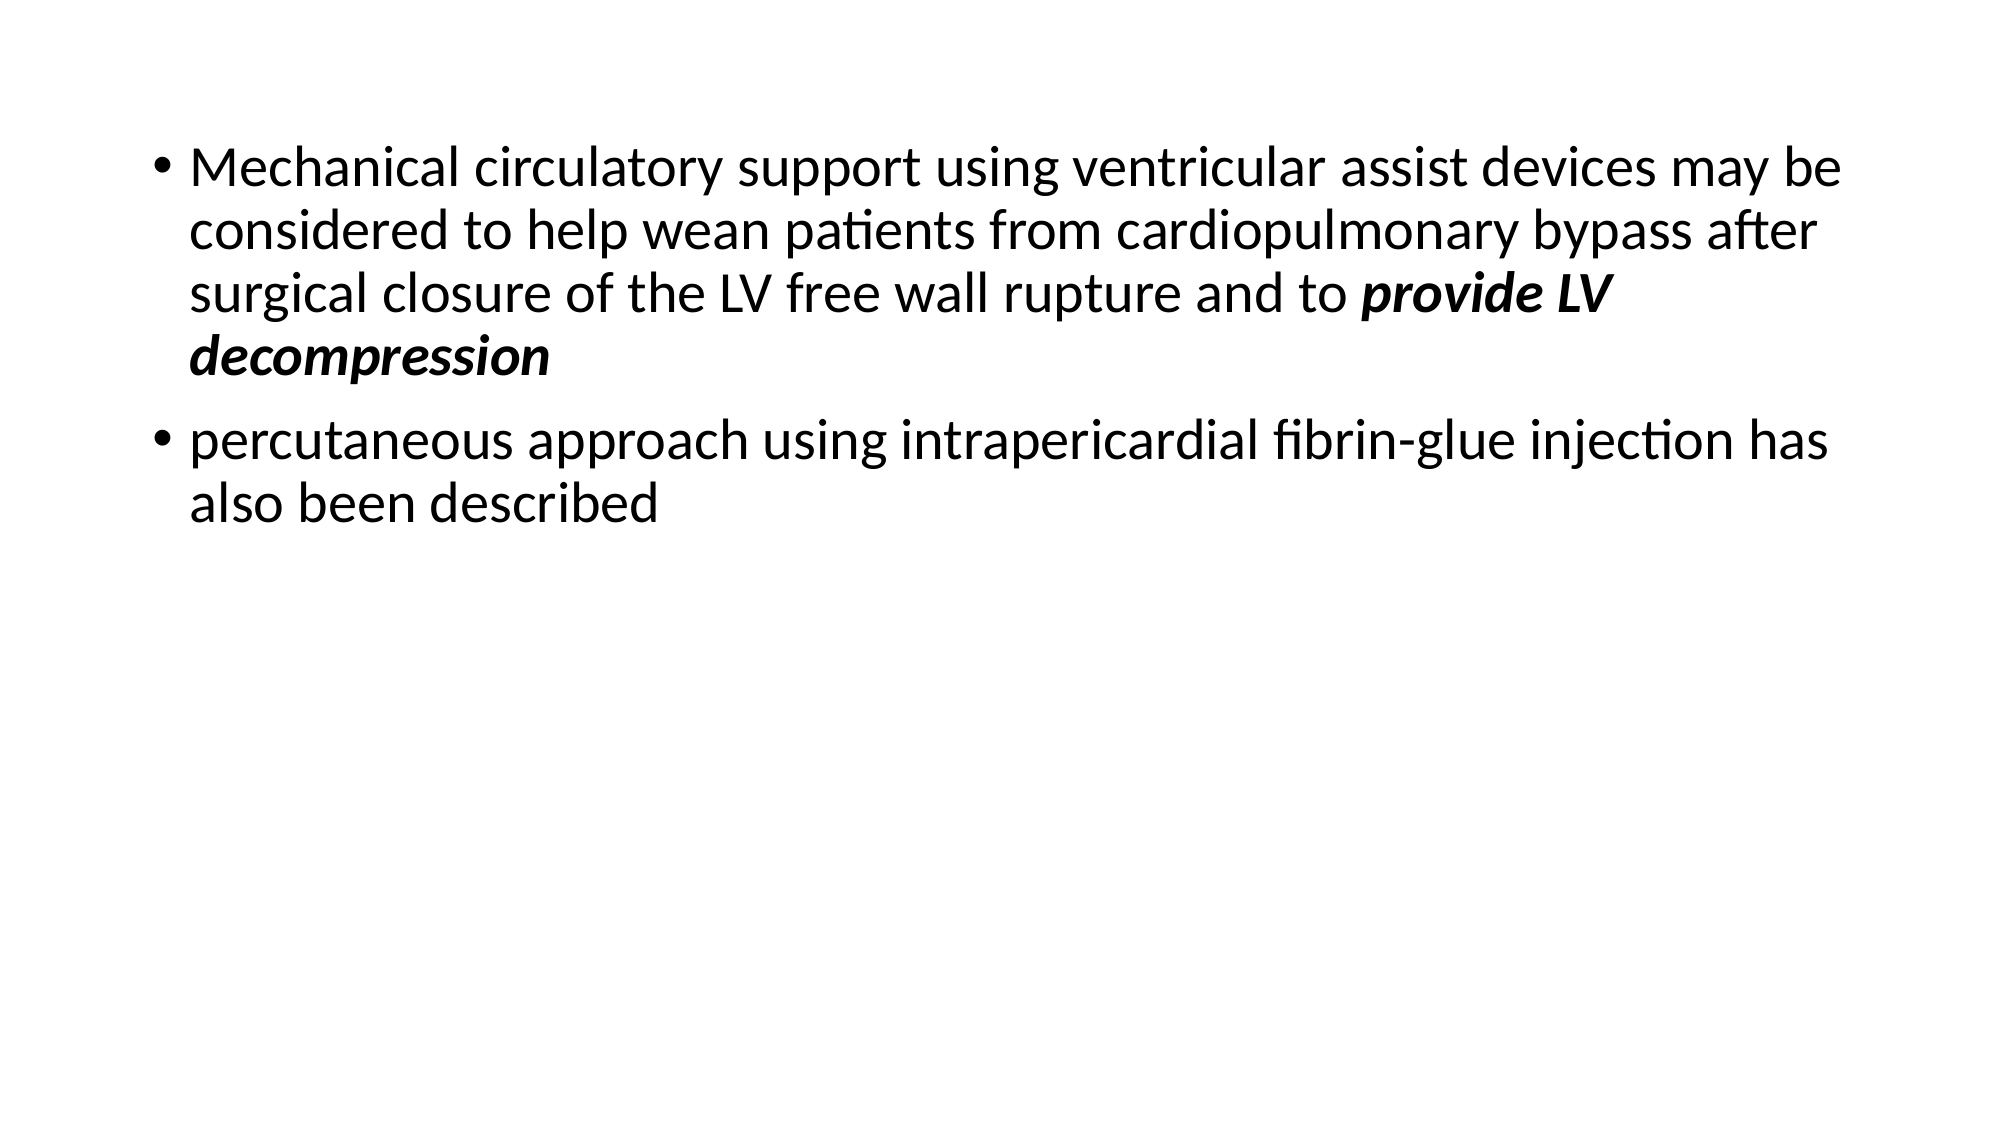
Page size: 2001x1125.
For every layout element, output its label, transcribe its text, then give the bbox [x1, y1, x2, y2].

list Mechanical circulatory support using ventricular assist devices may be considered to help wean patients from cardiopulmonary bypass after surgical closure of the LV free wall rupture and to provide LV decompression percutaneous approach using intrapericardial fibrin-glue injection has also been described [137, 128, 1863, 1014]
